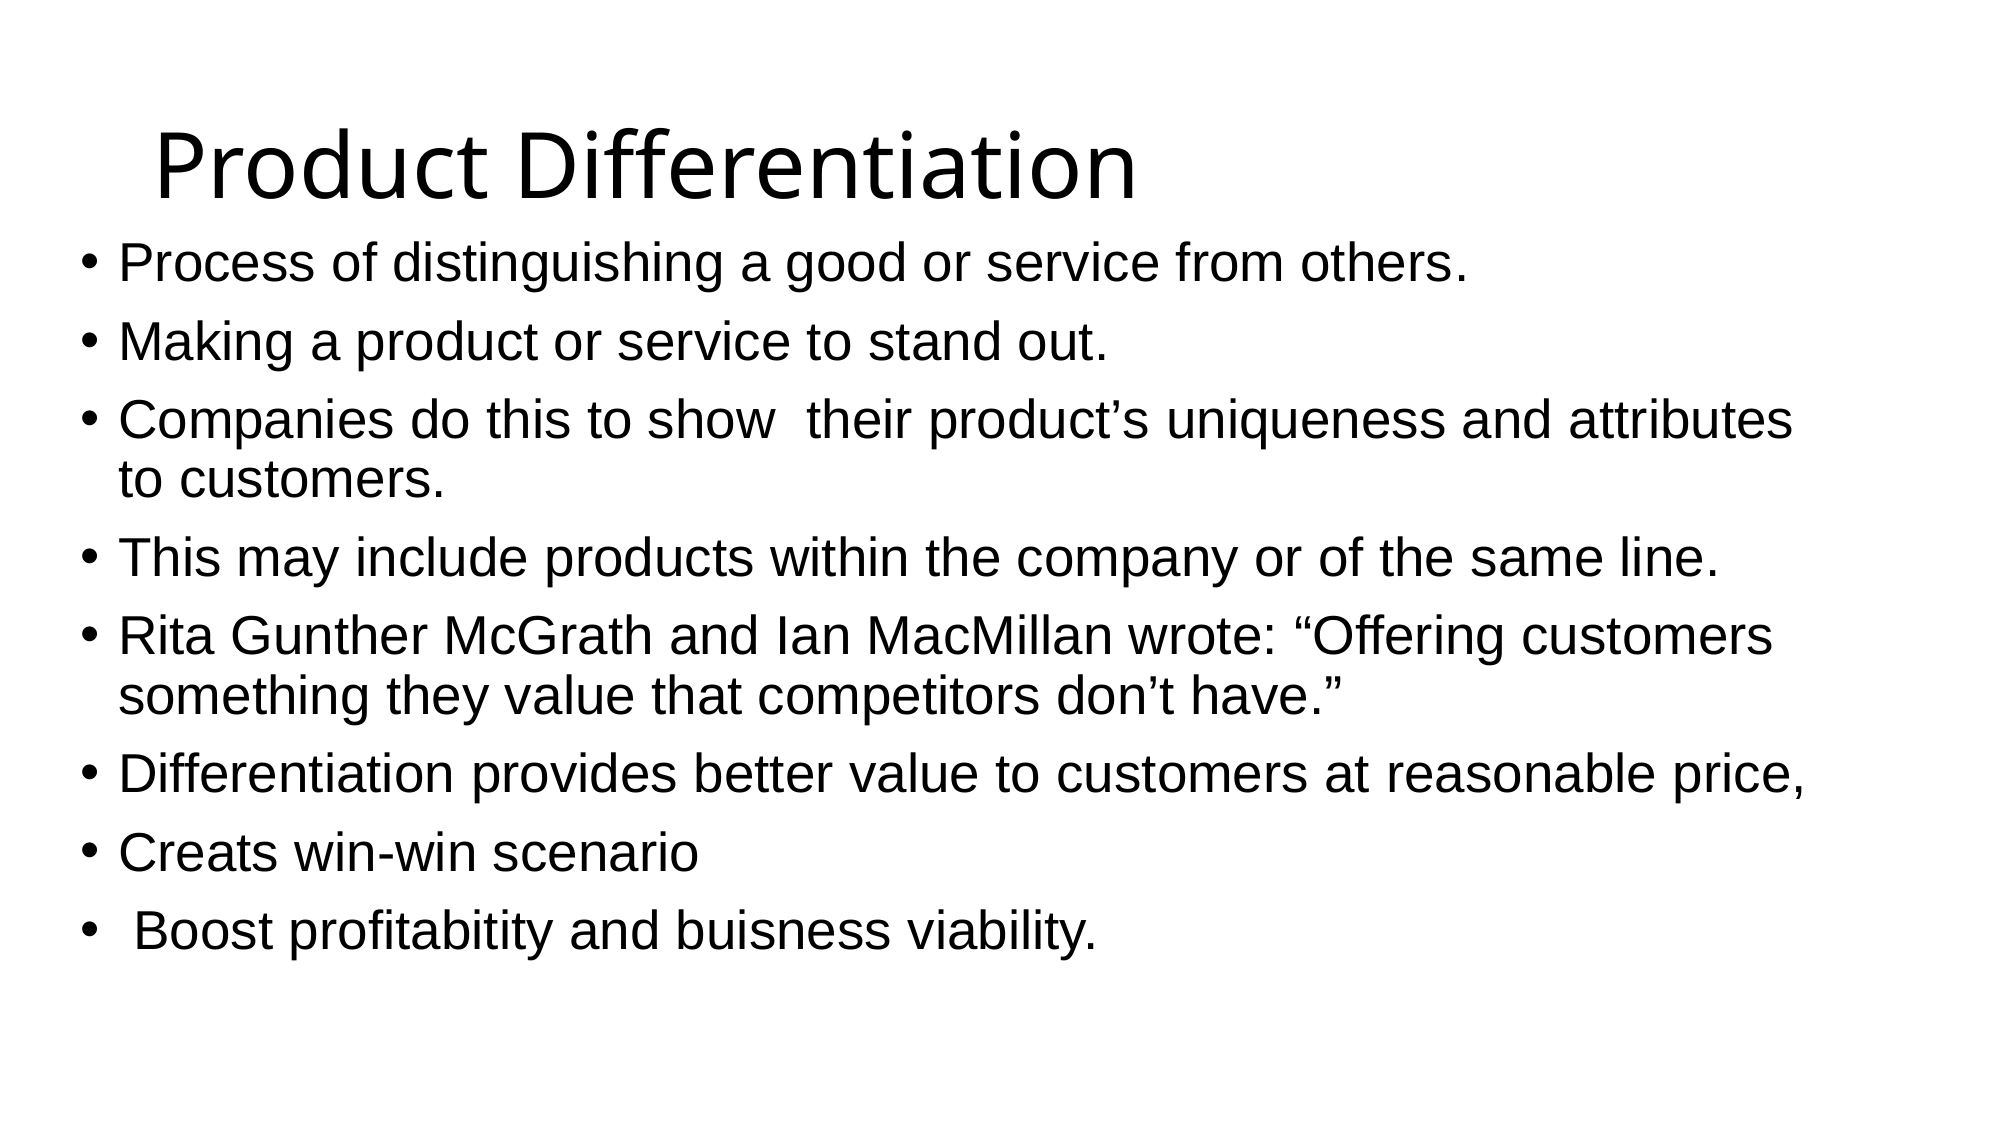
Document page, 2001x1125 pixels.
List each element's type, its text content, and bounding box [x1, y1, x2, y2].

title Product Differentiation [137, 59, 1863, 278]
list Process of distinguishing a good or service from others. Making a product or service to stand out. Companies do this to show their product’s uniqueness and attributes to customers. This may include products within the company or of the same line. Rita Gunther McGrath and Ian MacMillan wrote: “Offering customers something they value that competitors don’t have.” Differentiation provides better value to customers at reasonable price, Creats win-win scenario Boost profitabitity and buisness viability. [65, 227, 1827, 989]
